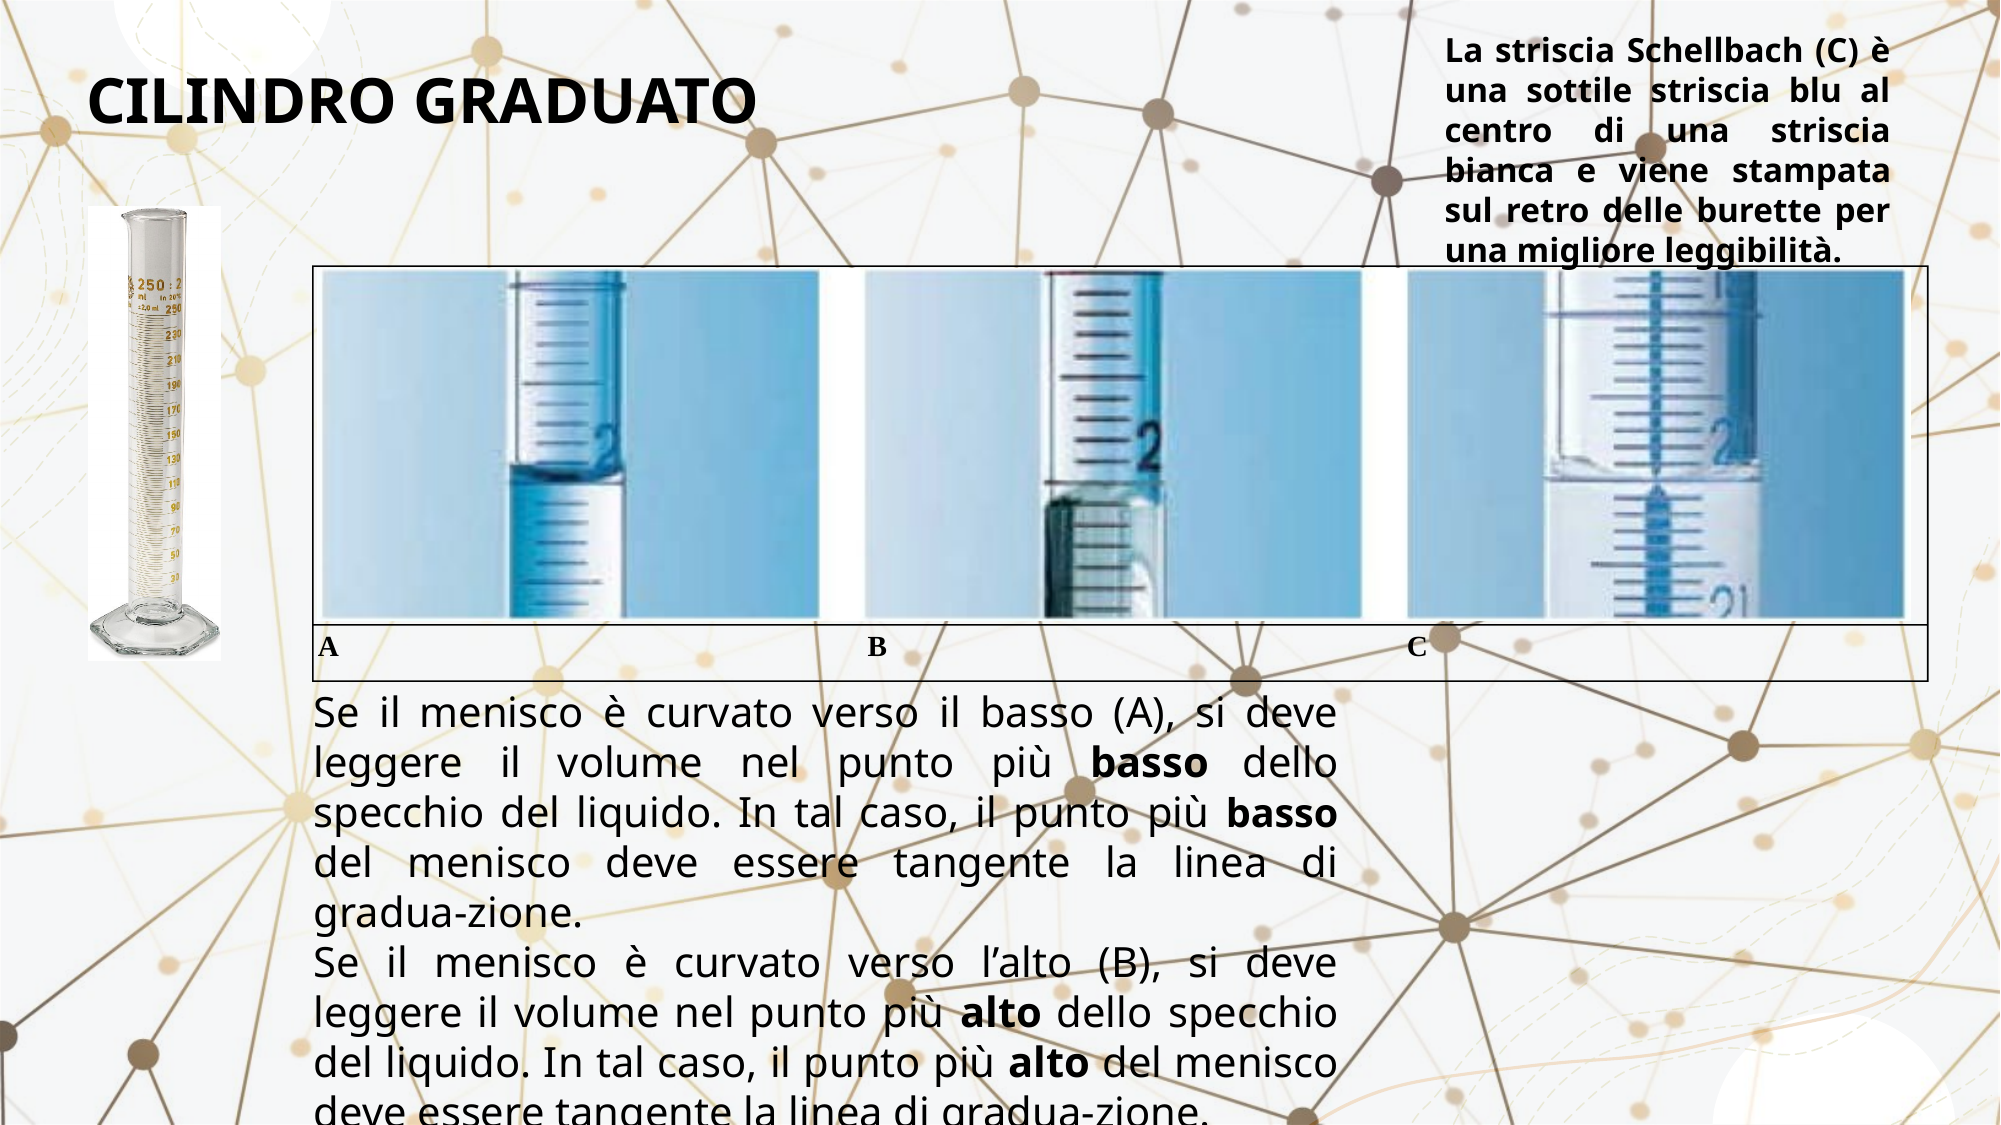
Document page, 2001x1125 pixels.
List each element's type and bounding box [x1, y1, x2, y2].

picture [0, 0, 2000, 1125]
text_box [312, 265, 1929, 682]
